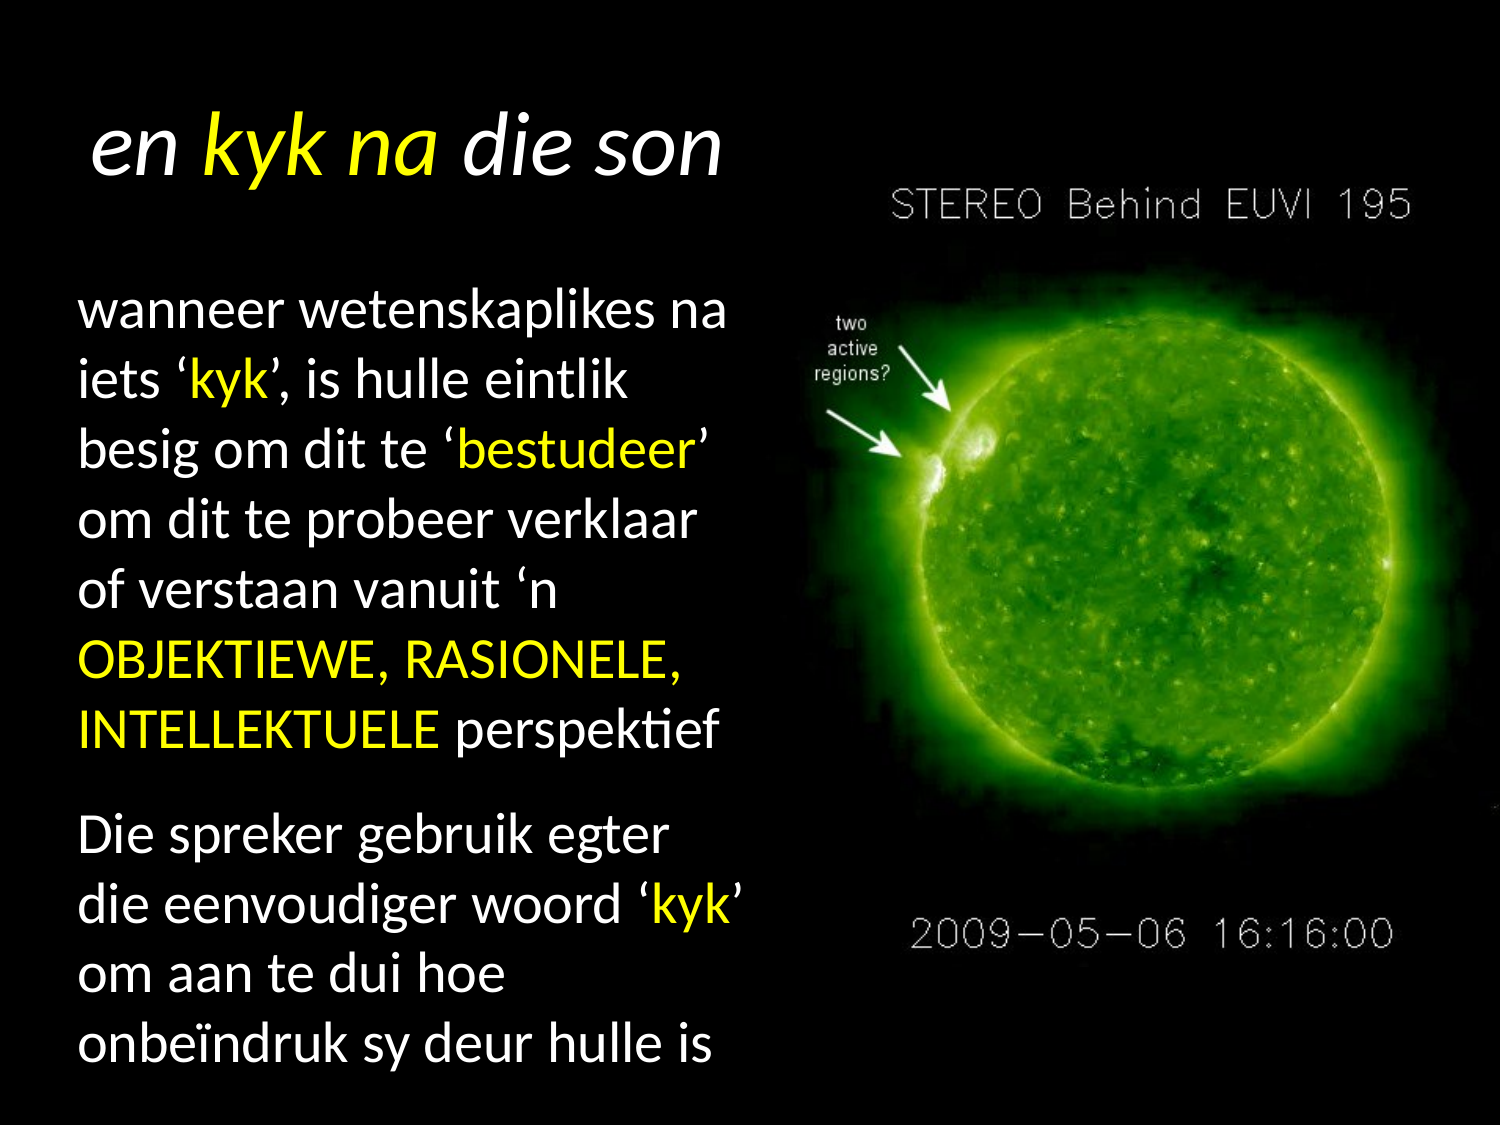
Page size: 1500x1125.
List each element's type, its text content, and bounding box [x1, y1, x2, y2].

text_box wanneer wetenskaplikes na iets ‘kyk’, is hulle eintlik besig om dit te ‘bestudeer’ om dit te probeer verklaar of verstaan vanuit ‘n OBJEKTIEWE, RASIONELE, INTELLEKTUELE perspektief Die spreker gebruik egter die eenvoudiger woord ‘kyk’ om aan te dui hoe onbeïndruk sy deur hulle is [62, 262, 763, 1082]
title en kyk na die son [75, 45, 1425, 233]
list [749, 162, 1500, 967]
